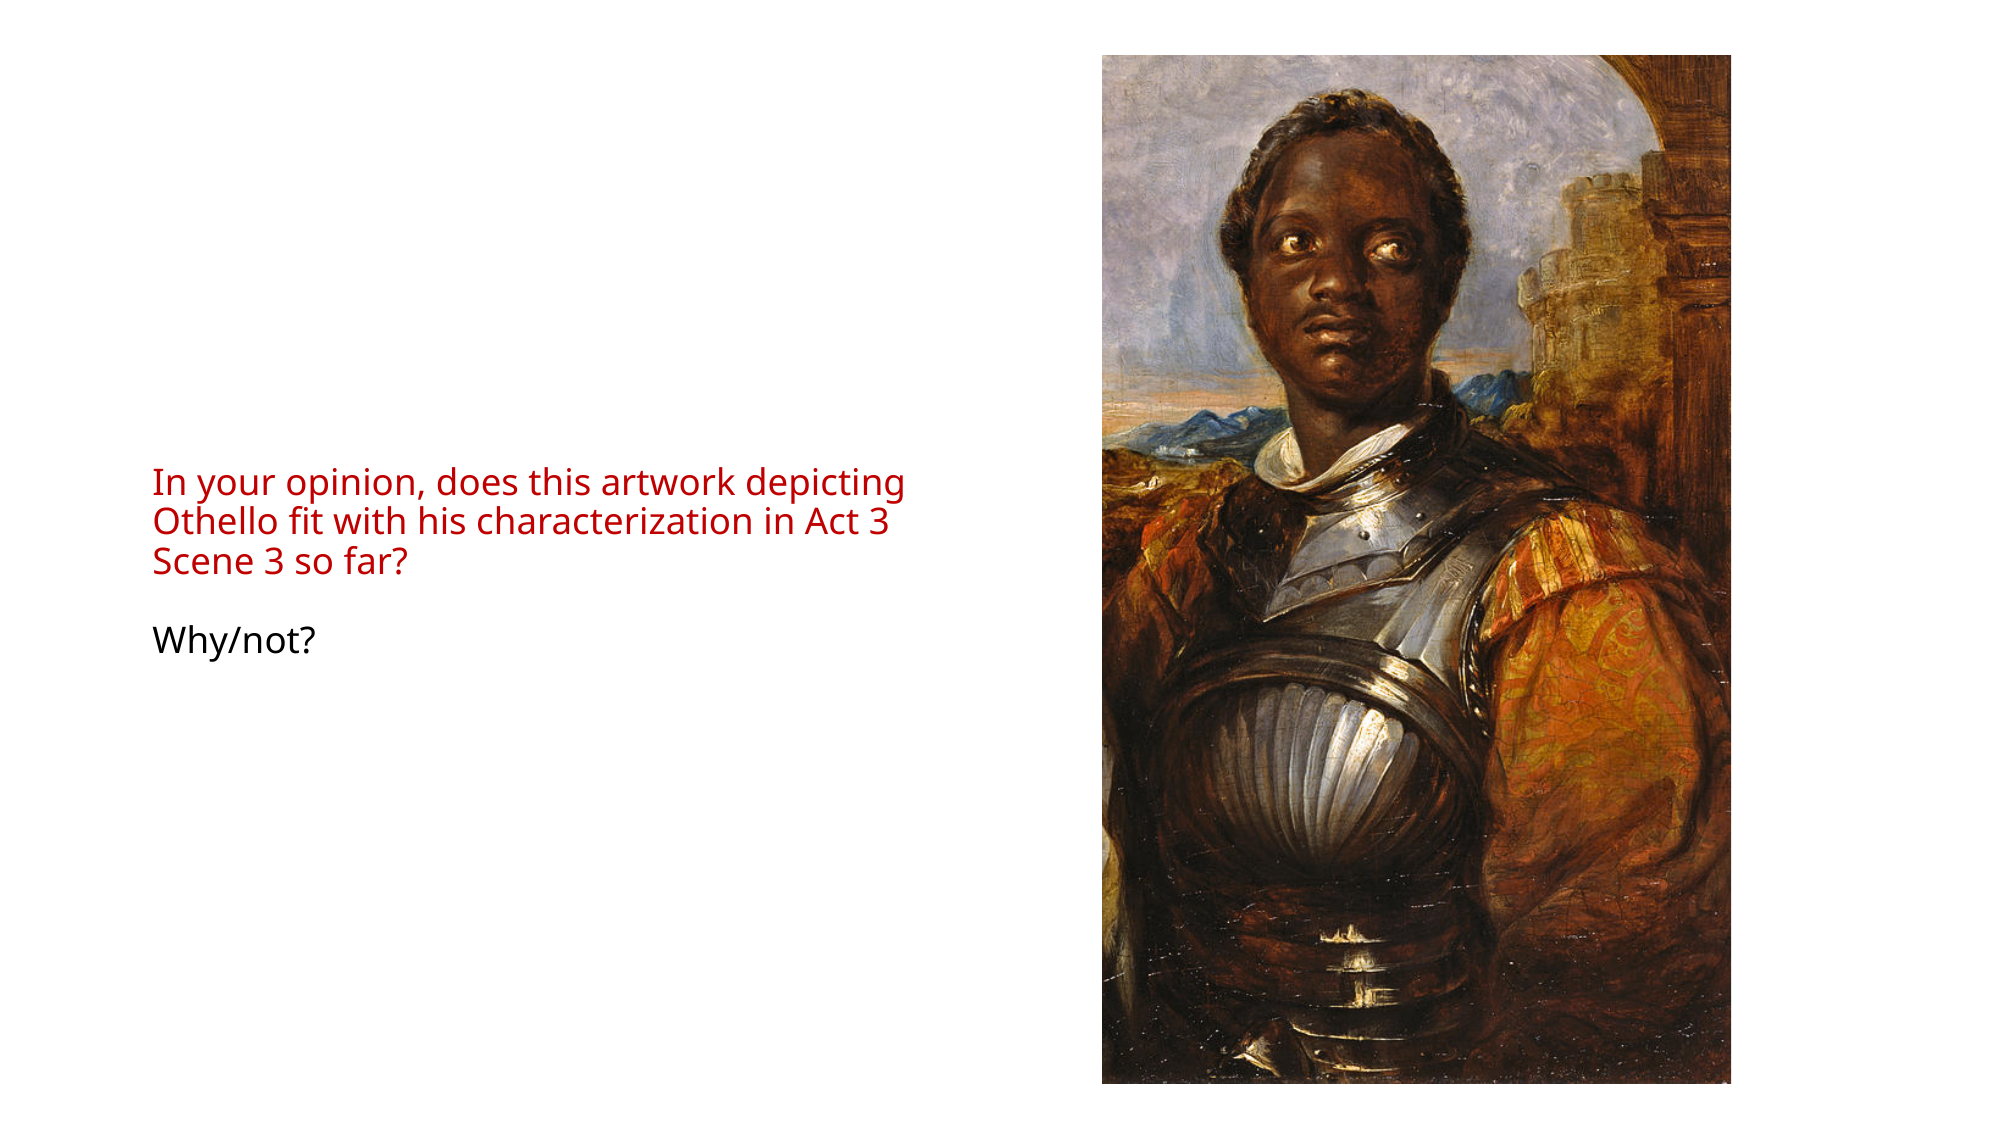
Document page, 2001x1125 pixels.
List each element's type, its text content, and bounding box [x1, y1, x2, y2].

title In your opinion, does this artwork depicting Othello fit with his characterization in Act 3 Scene 3 so far? Why/not? [137, 453, 958, 672]
picture [1101, 55, 1732, 1084]
